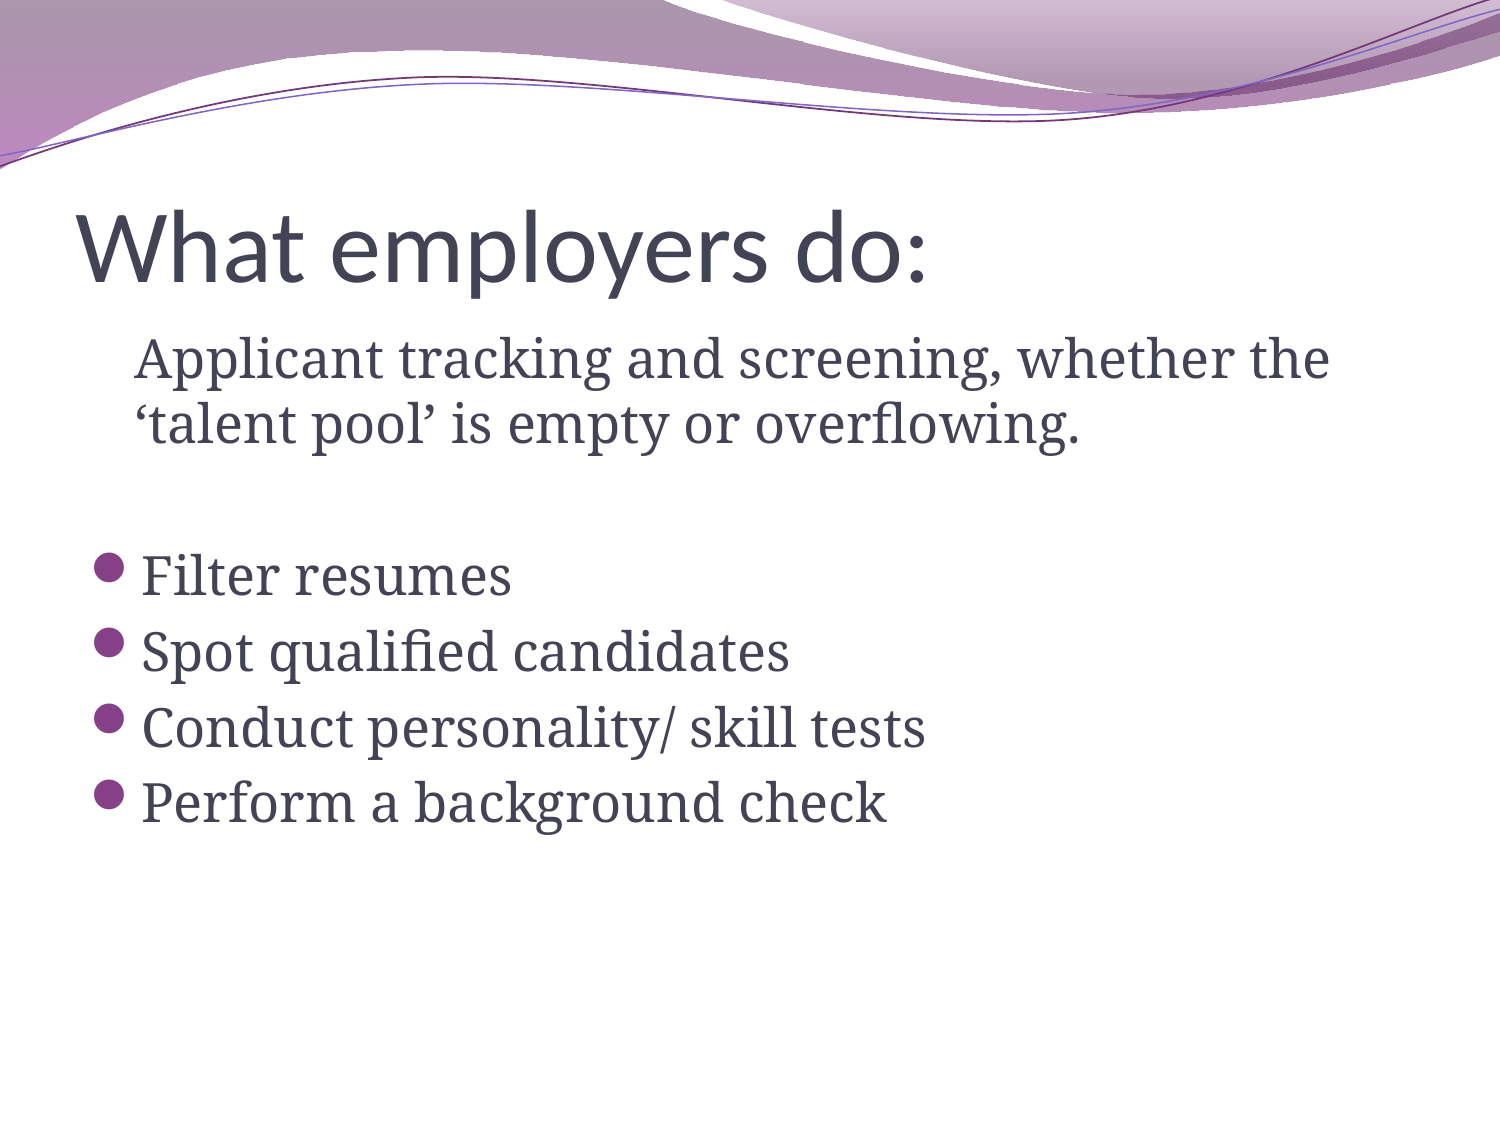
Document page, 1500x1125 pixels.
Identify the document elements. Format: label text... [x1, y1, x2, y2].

title What employers do: [75, 115, 1425, 303]
list Applicant tracking and screening, whether the ‘talent pool’ is empty or overflowing. Filter resumes Spot qualified candidates Conduct personality/ skill tests Perform a background check [75, 317, 1425, 1038]
